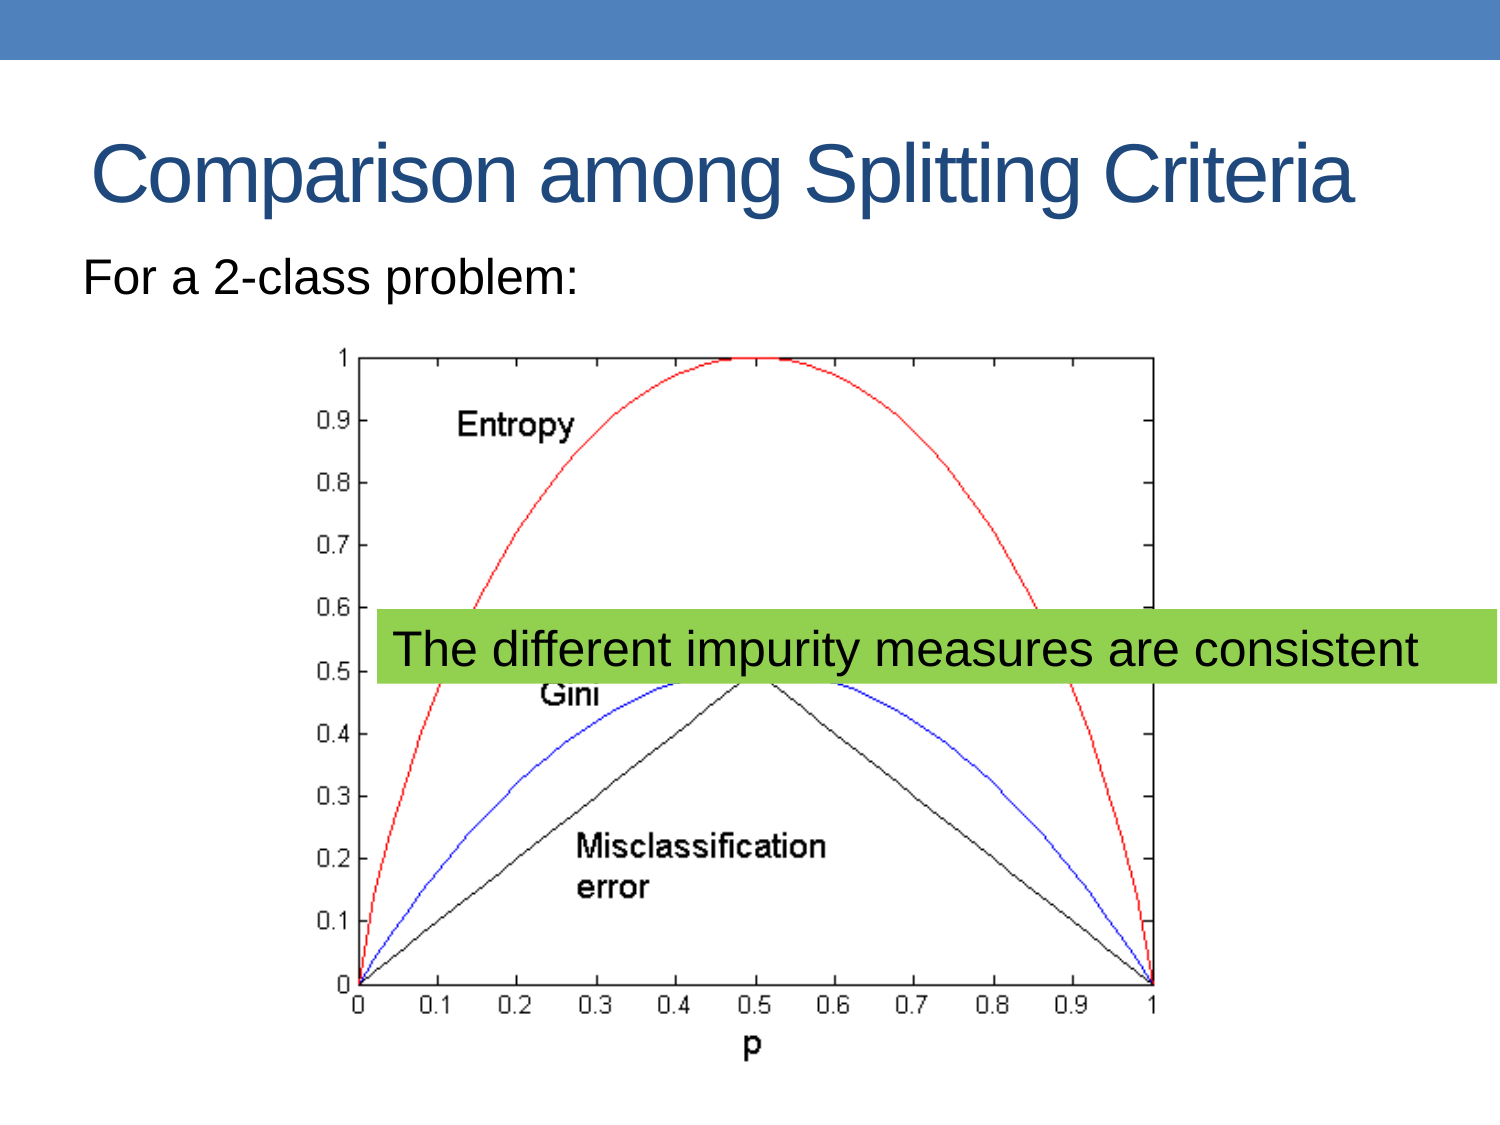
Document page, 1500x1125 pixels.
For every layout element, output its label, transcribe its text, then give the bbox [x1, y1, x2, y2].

picture [224, 299, 1251, 1069]
text_box The different impurity measures are consistent [1259, 609, 1498, 684]
text_box For a 2-class problem: [67, 237, 843, 313]
title Comparison among Splitting Criteria [75, 87, 1425, 250]
